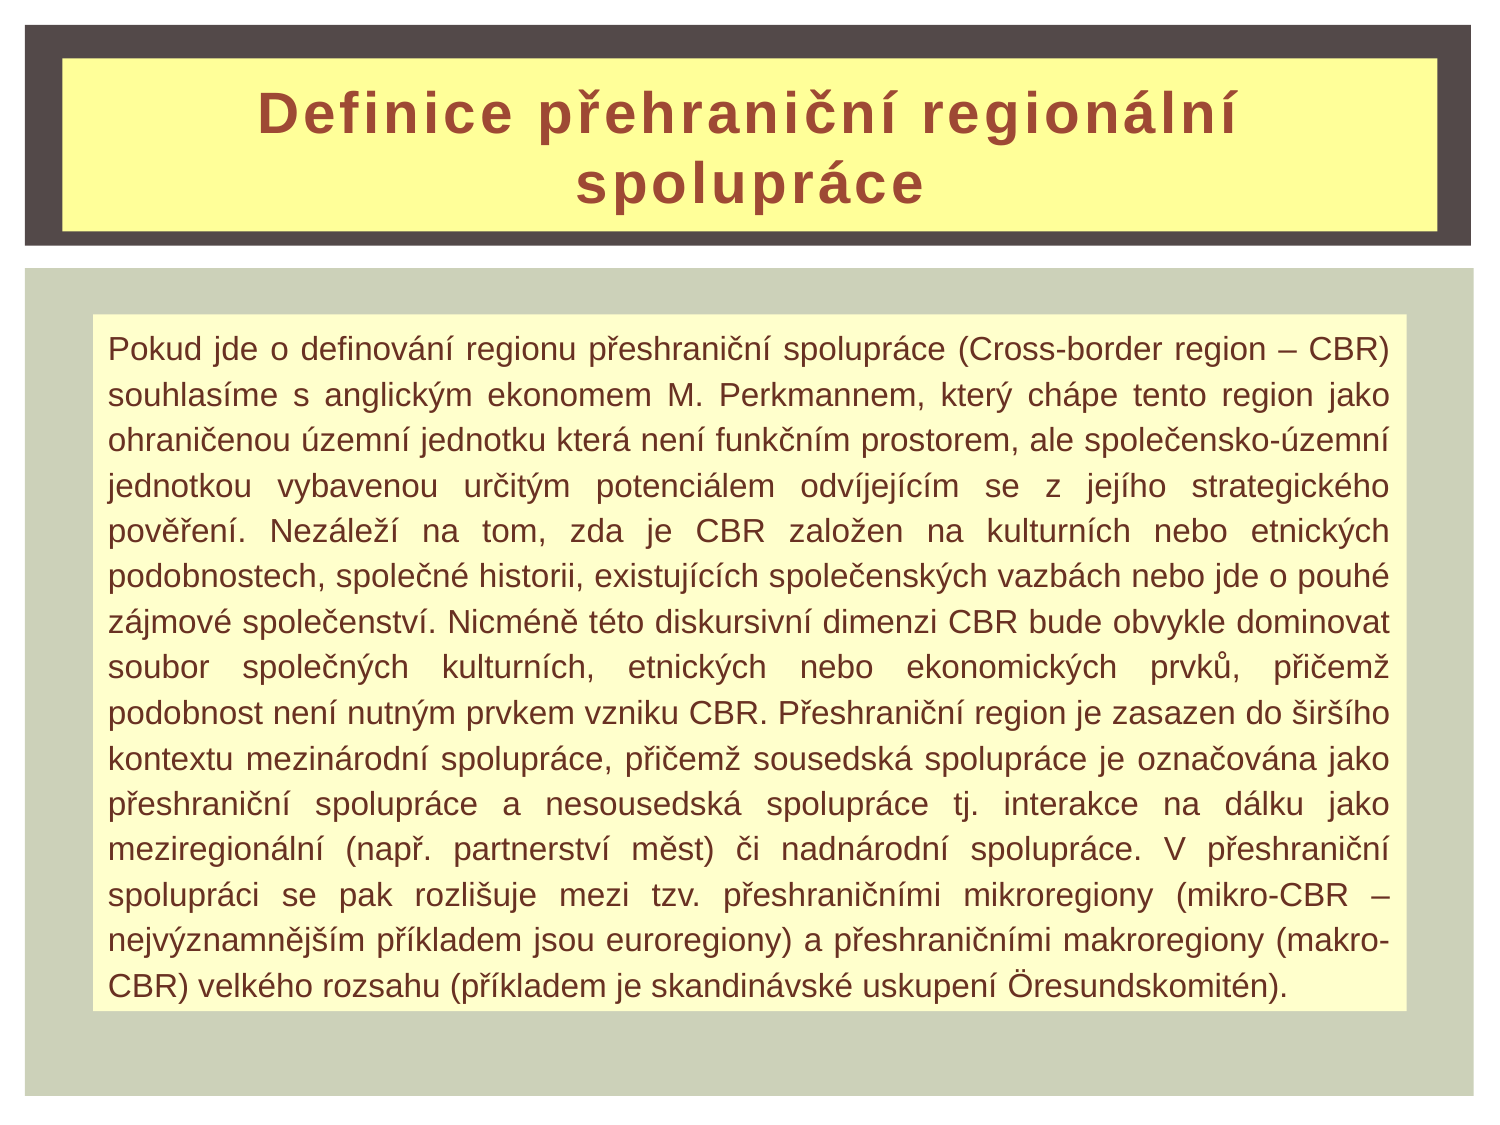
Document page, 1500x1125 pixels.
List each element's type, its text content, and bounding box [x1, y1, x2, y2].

title Definice přehraniční regionální spolupráce [62, 58, 1438, 232]
text_box Pokud jde o definování regionu přeshraniční spolupráce (Cross-border region – CBR) souhlasíme s anglickým ekonomem M. Perkmannem, který chápe tento region jako ohraničenou územní jednotku která není funkčním prostorem, ale společensko-územní jednotkou vybavenou určitým potenciálem odvíjejícím se z jejího strategického pověření. Nezáleží na tom, zda je CBR založen na kulturních nebo etnických podobnostech, společné historii, existujících společenských vazbách nebo jde o pouhé zájmové společenství. Nicméně této diskursivní dimenzi CBR bude obvykle dominovat soubor společných kulturních, etnických nebo ekonomických prvků, přičemž podobnost není nutným prvkem vzniku CBR. Přeshraniční region je zasazen do širšího kontextu mezinárodní spolupráce, přičemž sousedská spolupráce je označována jako přeshraniční spolupráce a nesousedská spolupráce tj. interakce na dálku jako meziregionální (např. partnerství měst) či nadnárodní spolupráce. V přeshraniční spolupráci se pak rozlišuje mezi tzv. přeshraničními mikroregiony (mikro-CBR – nejvýznamnějším příkladem jsou euroregiony) a přeshraničními makroregiony (makro-CBR) velkého rozsahu (příkladem je skandinávské uskupení Öresundskomitén). [93, 314, 1407, 1012]
